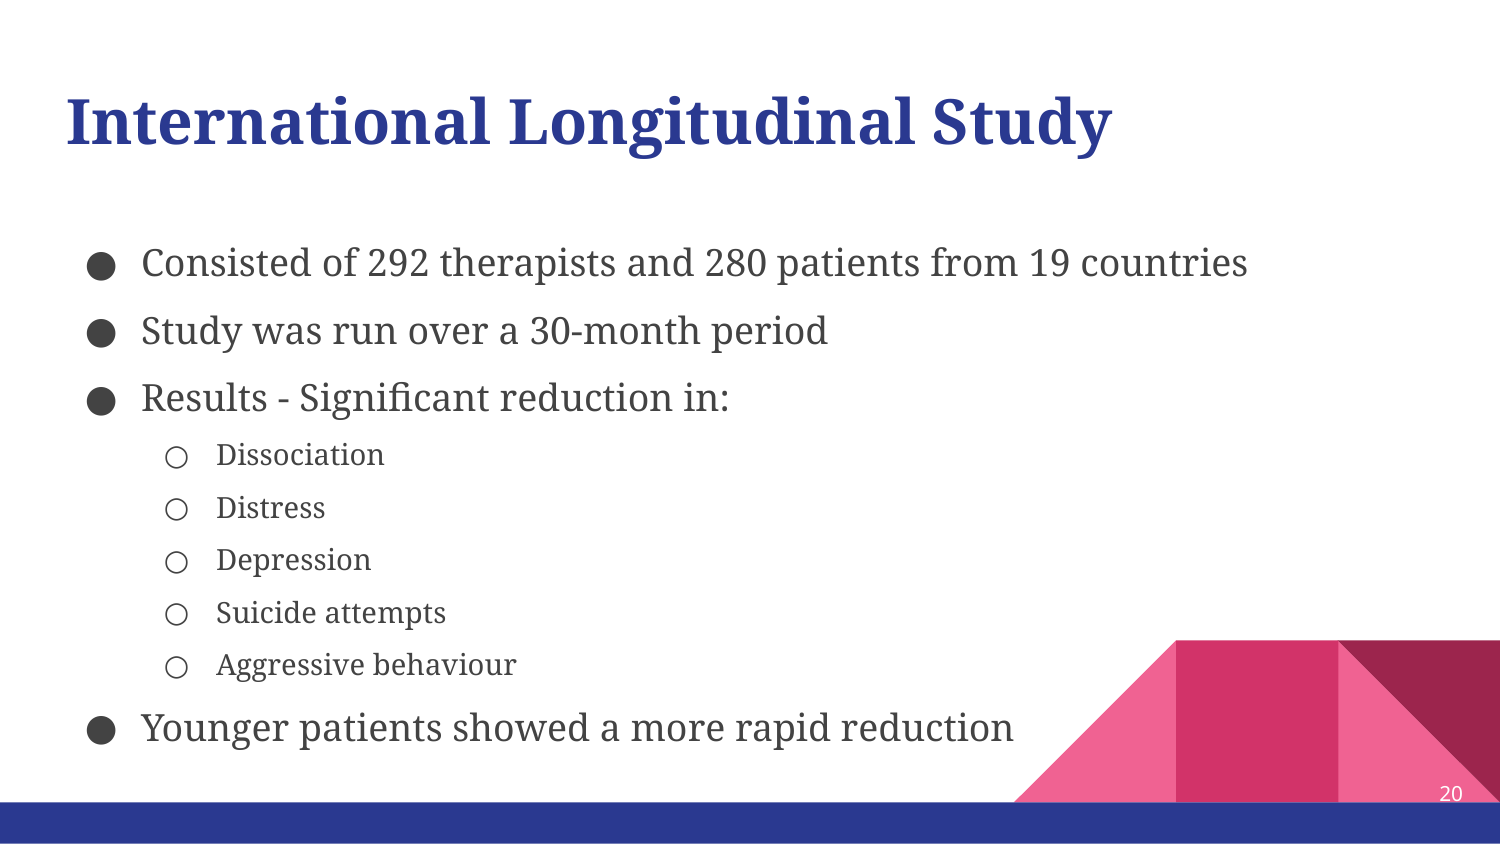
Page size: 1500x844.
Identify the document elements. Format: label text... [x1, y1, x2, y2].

title International Longitudinal Study [51, 67, 1449, 167]
slide_number ‹#› [1387, 762, 1478, 828]
list Consisted of 292 therapists and 280 patients from 19 countries Study was run over a 30-month period Results - Significant reduction in: Dissociation Distress Depression Suicide attempts Aggressive behaviour Younger patients showed a more rapid reduction [51, 201, 1449, 750]
